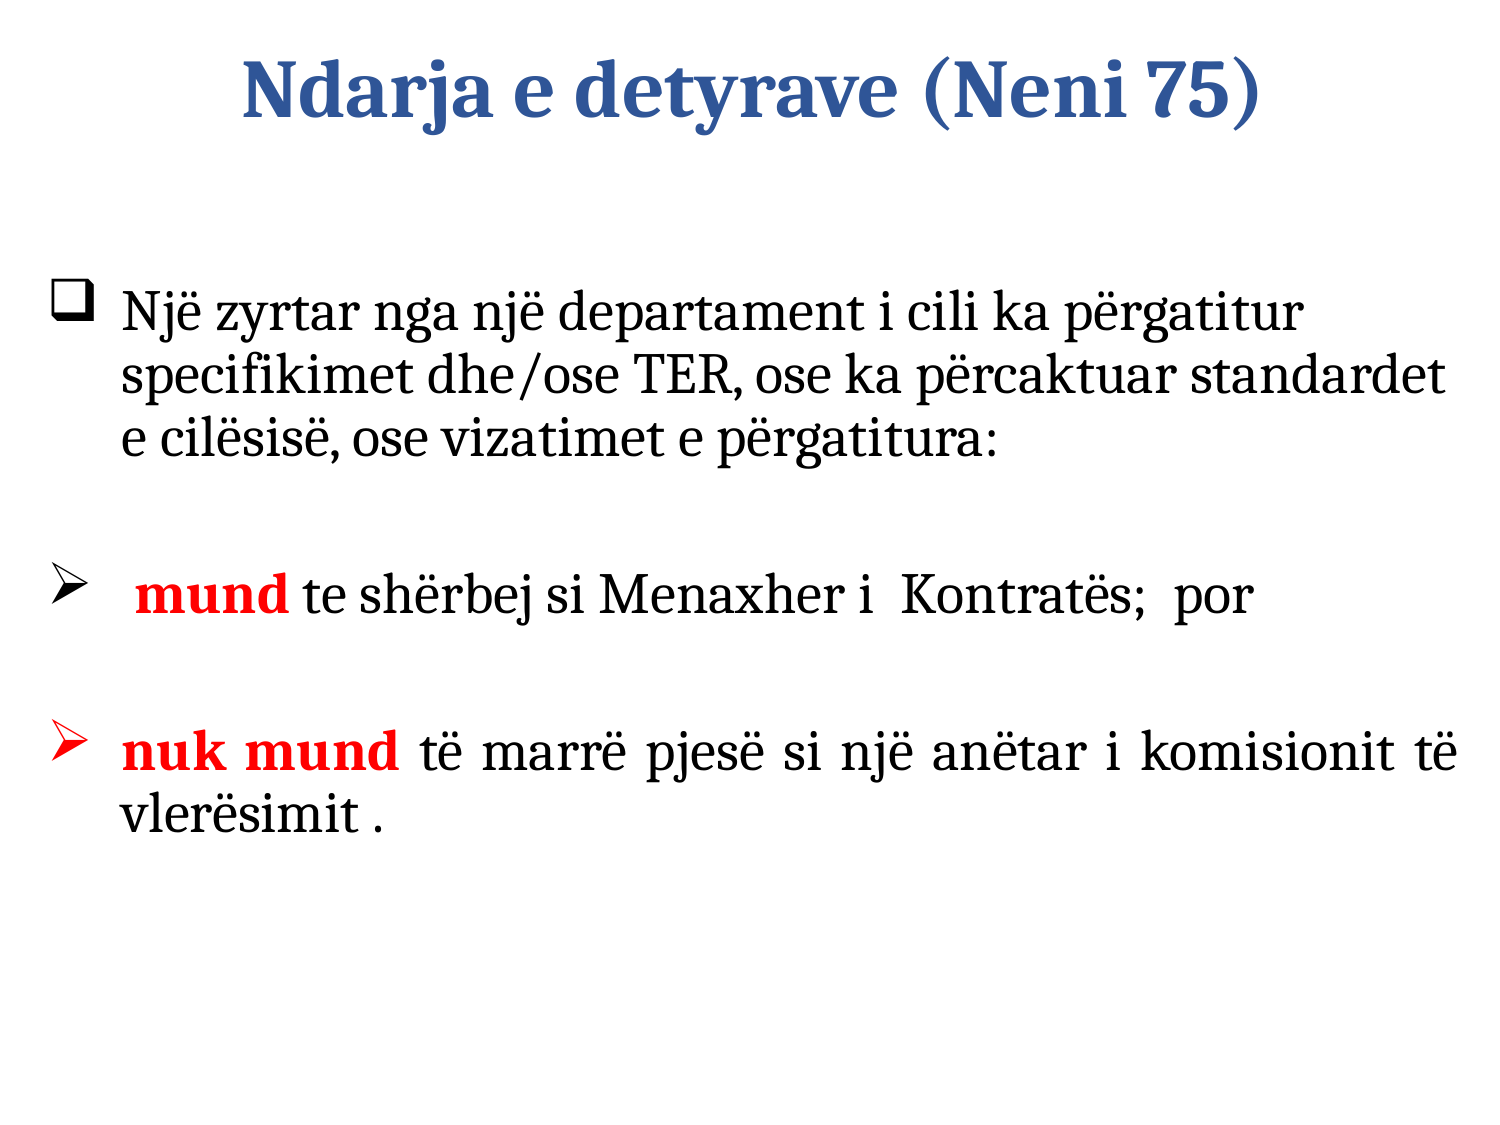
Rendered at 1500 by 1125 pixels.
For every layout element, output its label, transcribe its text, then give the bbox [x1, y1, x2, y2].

subtitle Një zyrtar nga një departament i cili ka përgatitur specifikimet dhe/ose TER, ose ka përcaktuar standardet e cilësisë, ose vizatimet e përgatitura: mund te shërbej si Menaxher i Kontratës; por nuk mund të marrë pjesë si një anëtar i komisionit të vlerësimit . [31, 272, 1475, 1111]
title Ndarja e detyrave (Neni 75) [115, 33, 1391, 257]
